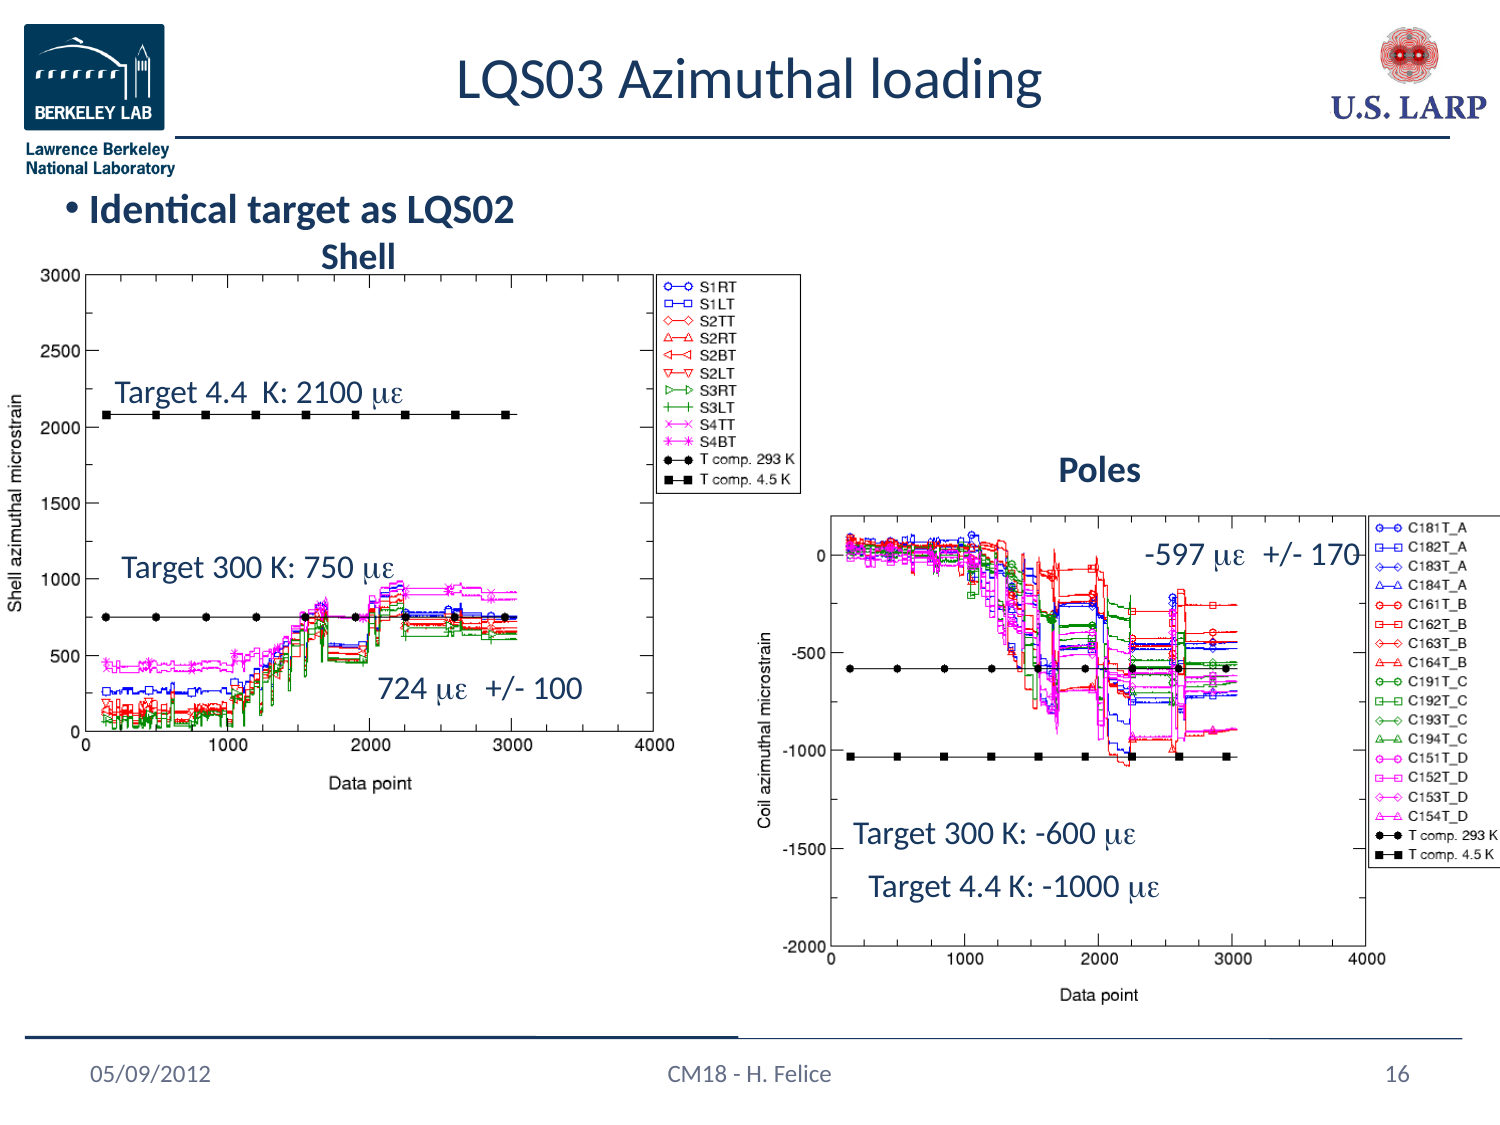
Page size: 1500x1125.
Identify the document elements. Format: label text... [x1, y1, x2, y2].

text_box Poles [1043, 437, 1157, 496]
picture [1330, 24, 1488, 128]
picture [0, 262, 1500, 1038]
text_box Identical target as LQS02 [50, 174, 1438, 290]
slide_number 16 [1074, 1047, 1425, 1103]
picture [24, 24, 175, 177]
footer CM18 - H. Felice [512, 1042, 988, 1103]
text_box Shell [306, 224, 419, 260]
title LQS03 Azimuthal loading [75, 24, 1425, 125]
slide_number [75, 1042, 425, 1103]
